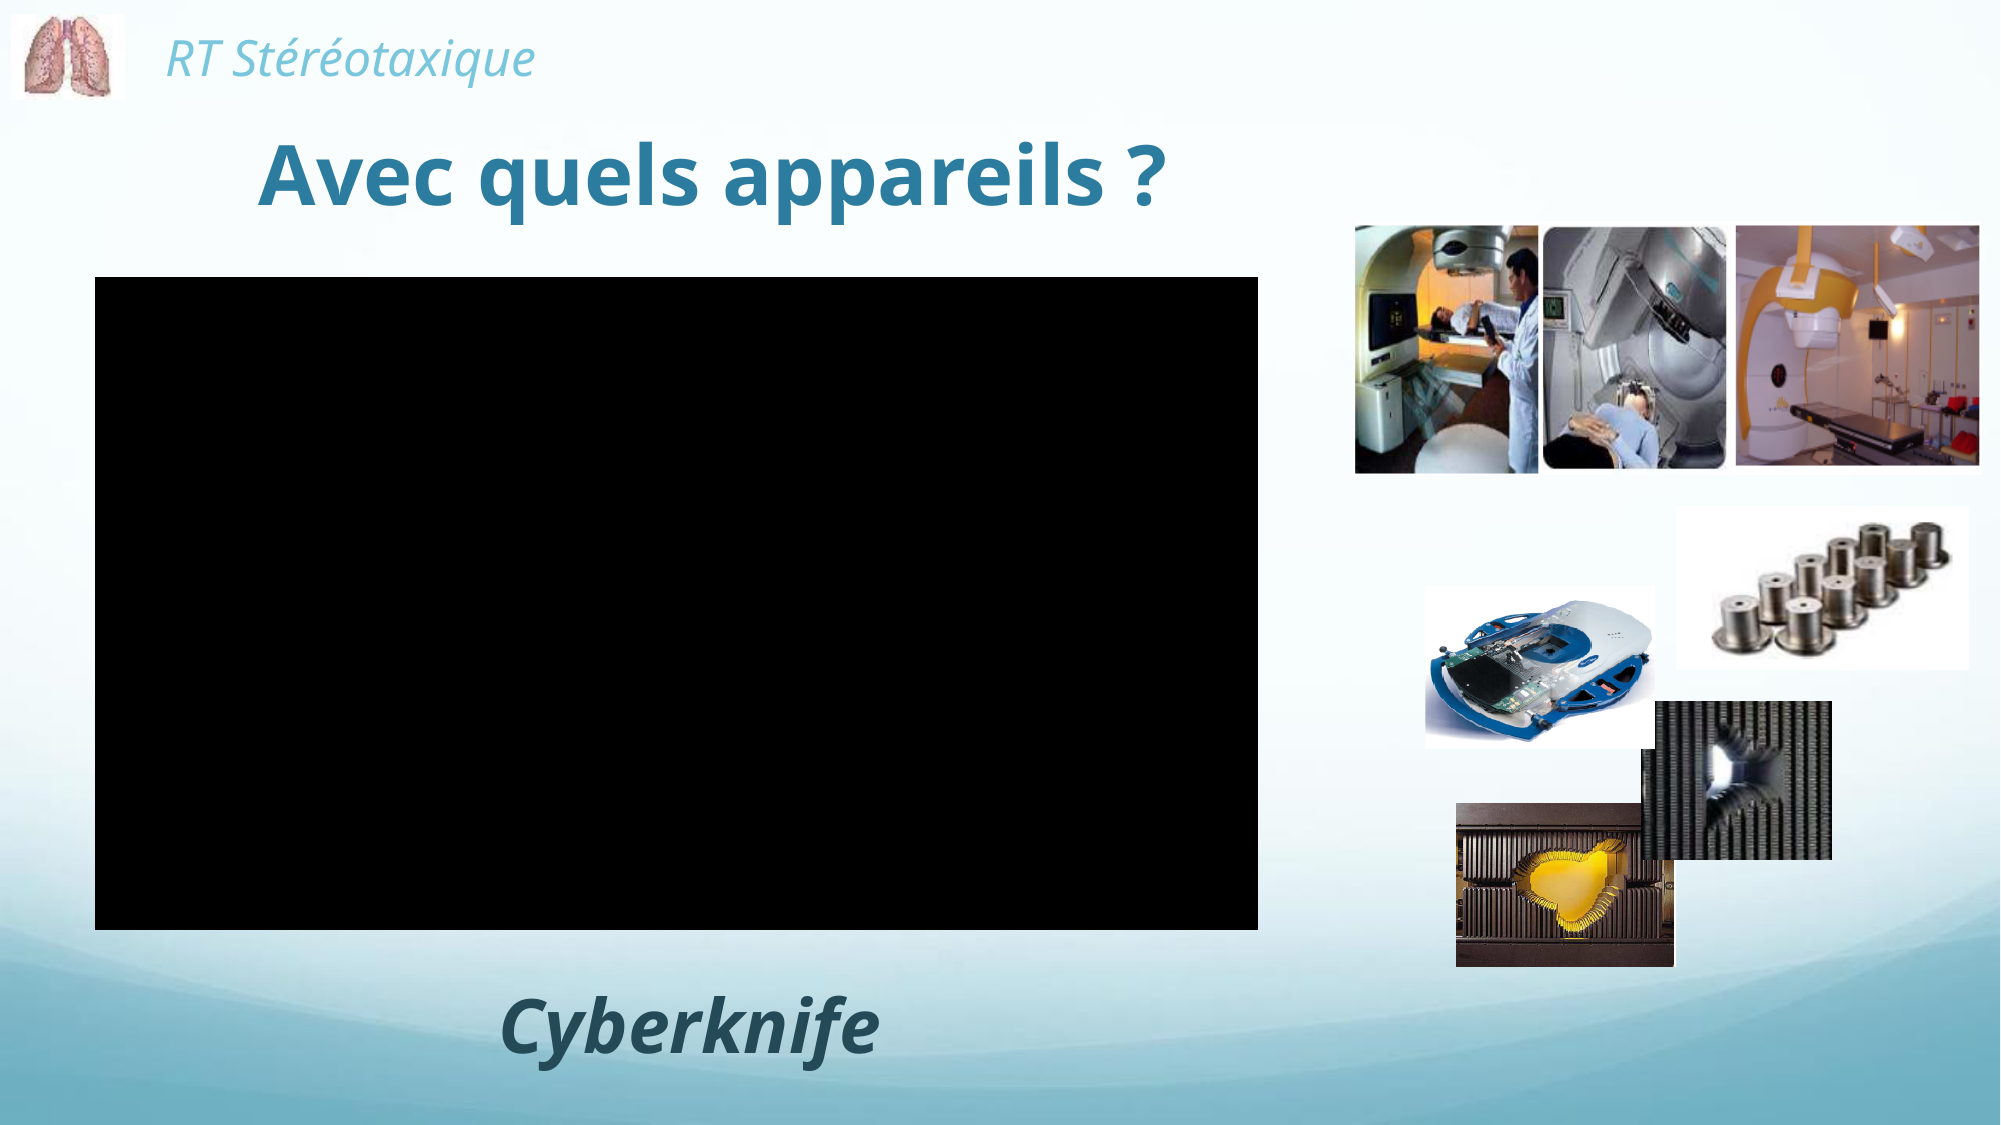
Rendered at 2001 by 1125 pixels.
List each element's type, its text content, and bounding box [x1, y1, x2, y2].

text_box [94, 276, 1259, 932]
text_box Avec quels appareils ? [243, 94, 1507, 350]
text_box Cyberknife [483, 970, 897, 1076]
text_box RT Stéréotaxique [151, 19, 552, 94]
picture [0, 0, 2001, 1125]
